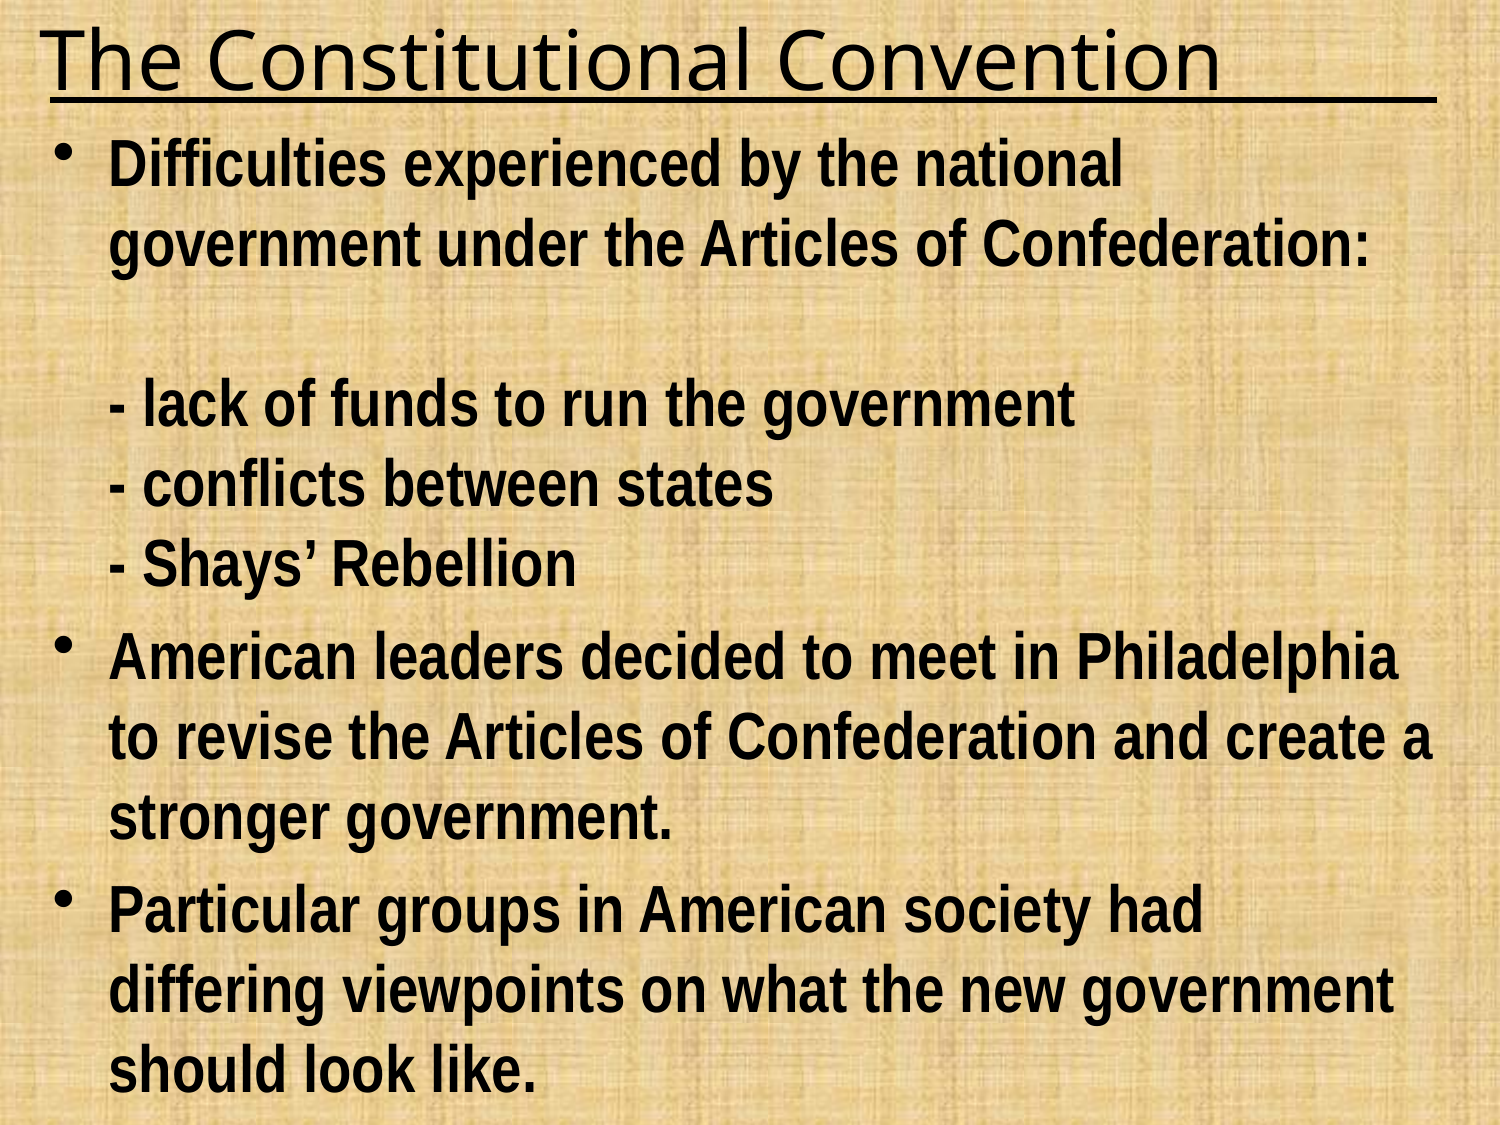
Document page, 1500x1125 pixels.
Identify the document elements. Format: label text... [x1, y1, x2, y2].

text_box The Constitutional Convention [24, 0, 1300, 125]
text_box Difficulties experienced by the national government under the Articles of Confederation: - lack of funds to run the government - conflicts between states - Shays’ Rebellion American leaders decided to meet in Philadelphia to revise the Articles of Confederation and create a stronger government. Particular groups in American society had differing viewpoints on what the new government should look like. [37, 112, 1450, 1075]
picture [0, 0, 1500, 1125]
